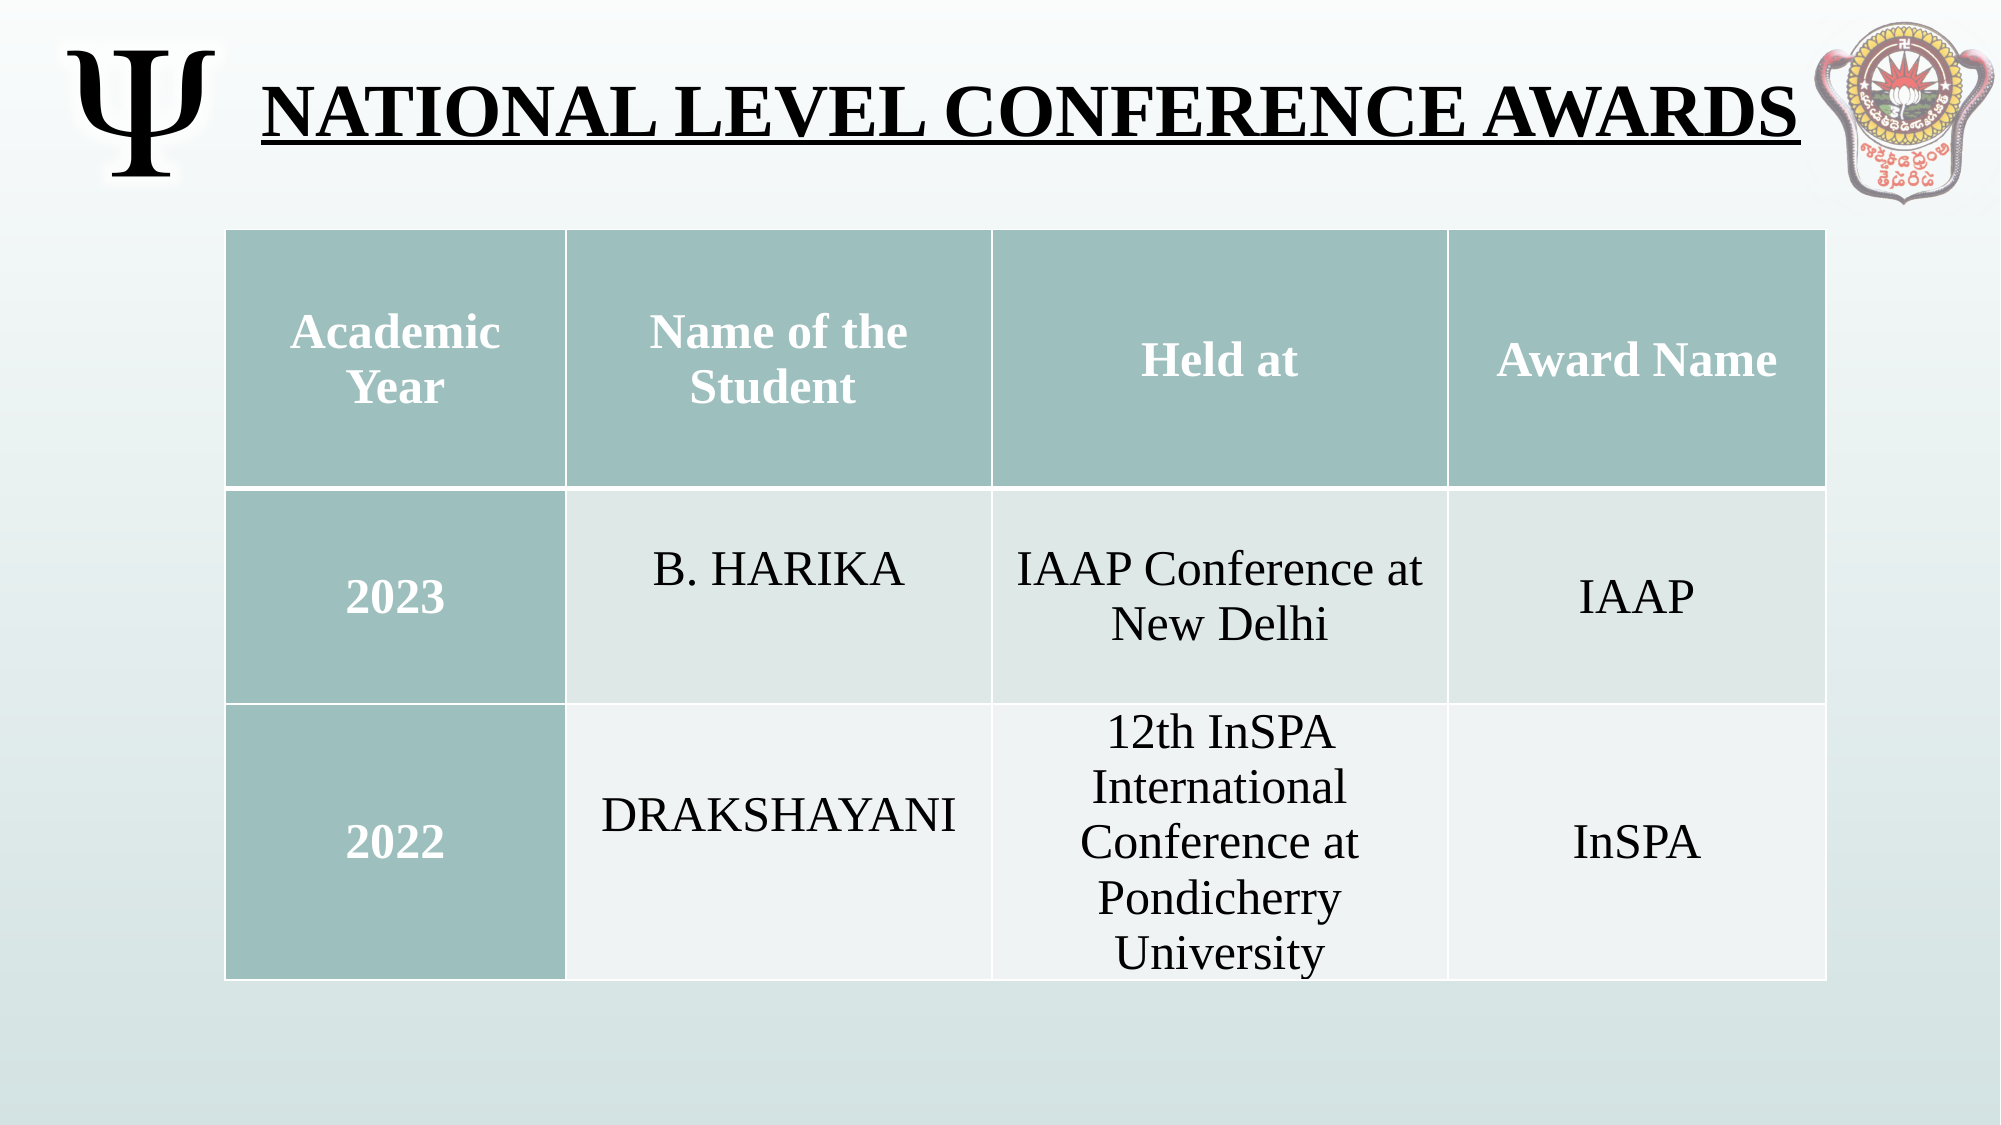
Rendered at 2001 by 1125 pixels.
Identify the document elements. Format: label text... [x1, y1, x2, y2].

table_cell InSPA [1449, 705, 1825, 979]
table_cell 2023 [226, 491, 565, 703]
table_header Award Name [1449, 230, 1825, 486]
picture [1805, 14, 2000, 217]
table_header Name of the Student [567, 230, 991, 486]
picture [56, 28, 226, 198]
table_cell IAAP [1449, 491, 1825, 703]
table_header Academic Year [226, 230, 565, 486]
table_cell B. HARIKA [567, 491, 991, 703]
table_cell IAAP Conference at New Delhi [993, 491, 1447, 703]
table_cell DRAKSHAYANI [567, 705, 991, 979]
table_cell 2022 [226, 705, 565, 979]
list NATIONAL LEVEL CONFERENCE AWARDS [261, 64, 1803, 216]
table_cell 12th InSPA International Conference at Pondicherry University [993, 705, 1447, 979]
table_header Held at [993, 230, 1447, 486]
